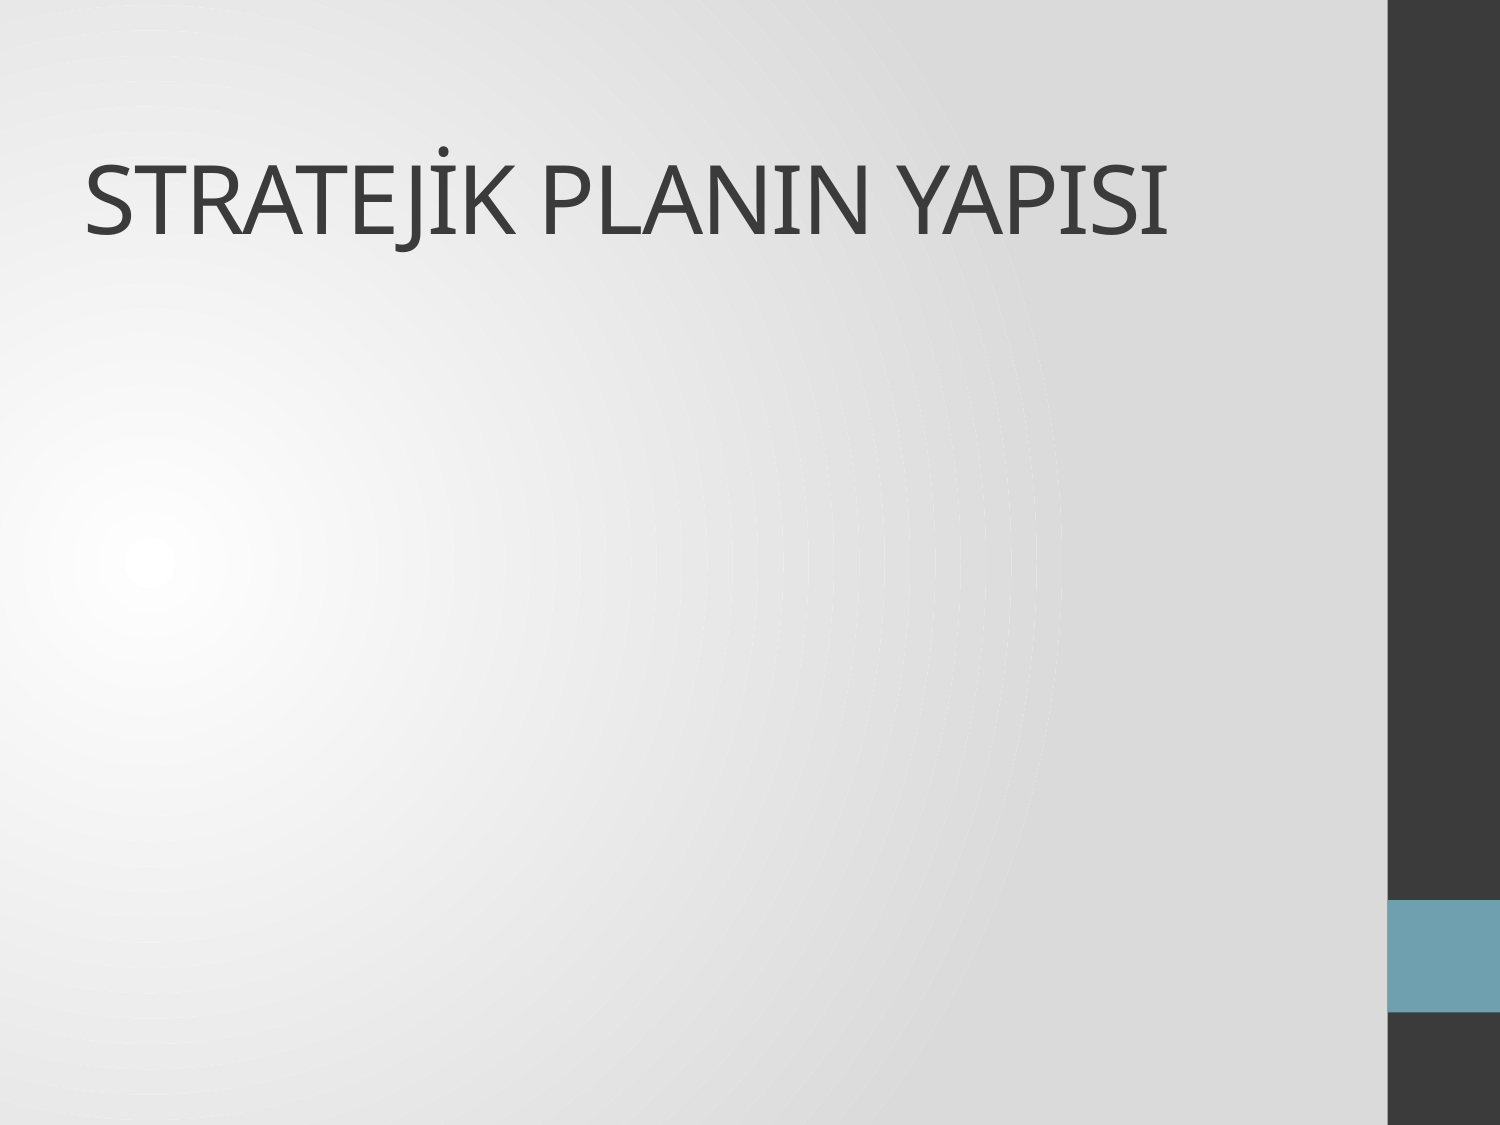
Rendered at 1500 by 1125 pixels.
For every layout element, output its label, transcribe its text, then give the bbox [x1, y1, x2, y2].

title STRATEJİK PLANIN YAPISI [68, 108, 1419, 243]
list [48, 249, 1446, 1001]
